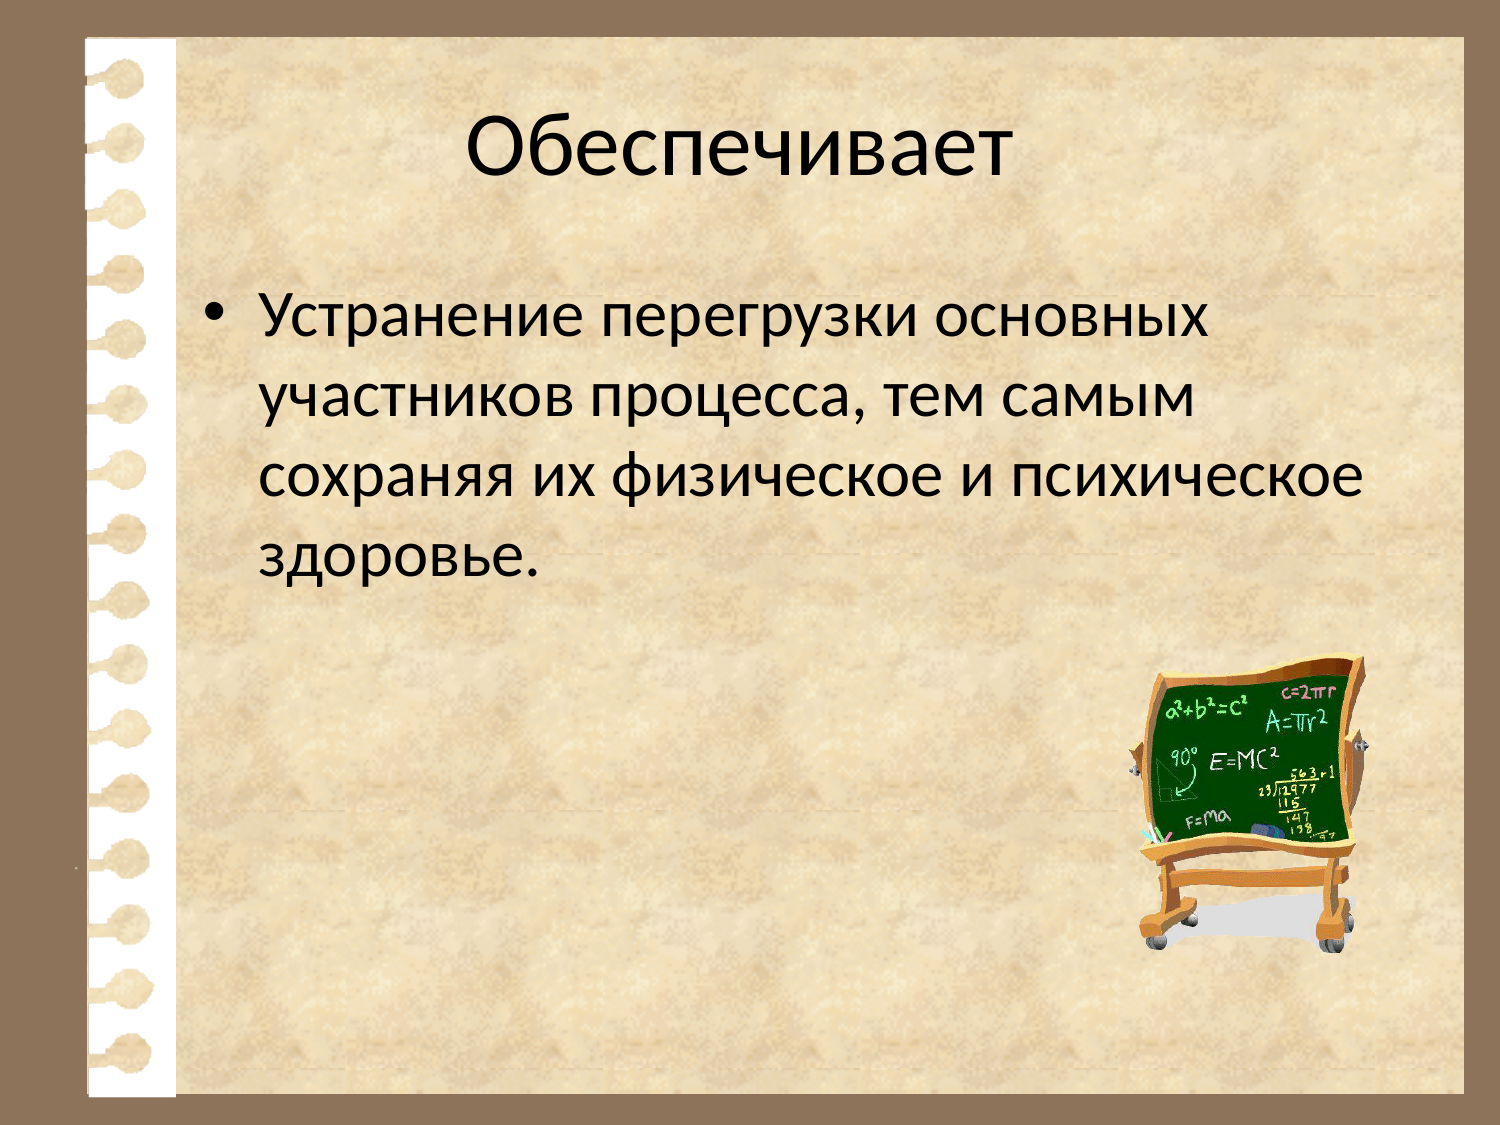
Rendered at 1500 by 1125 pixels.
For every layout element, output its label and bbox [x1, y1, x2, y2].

picture [1127, 645, 1369, 953]
text_box [0, 0, 1500, 1125]
